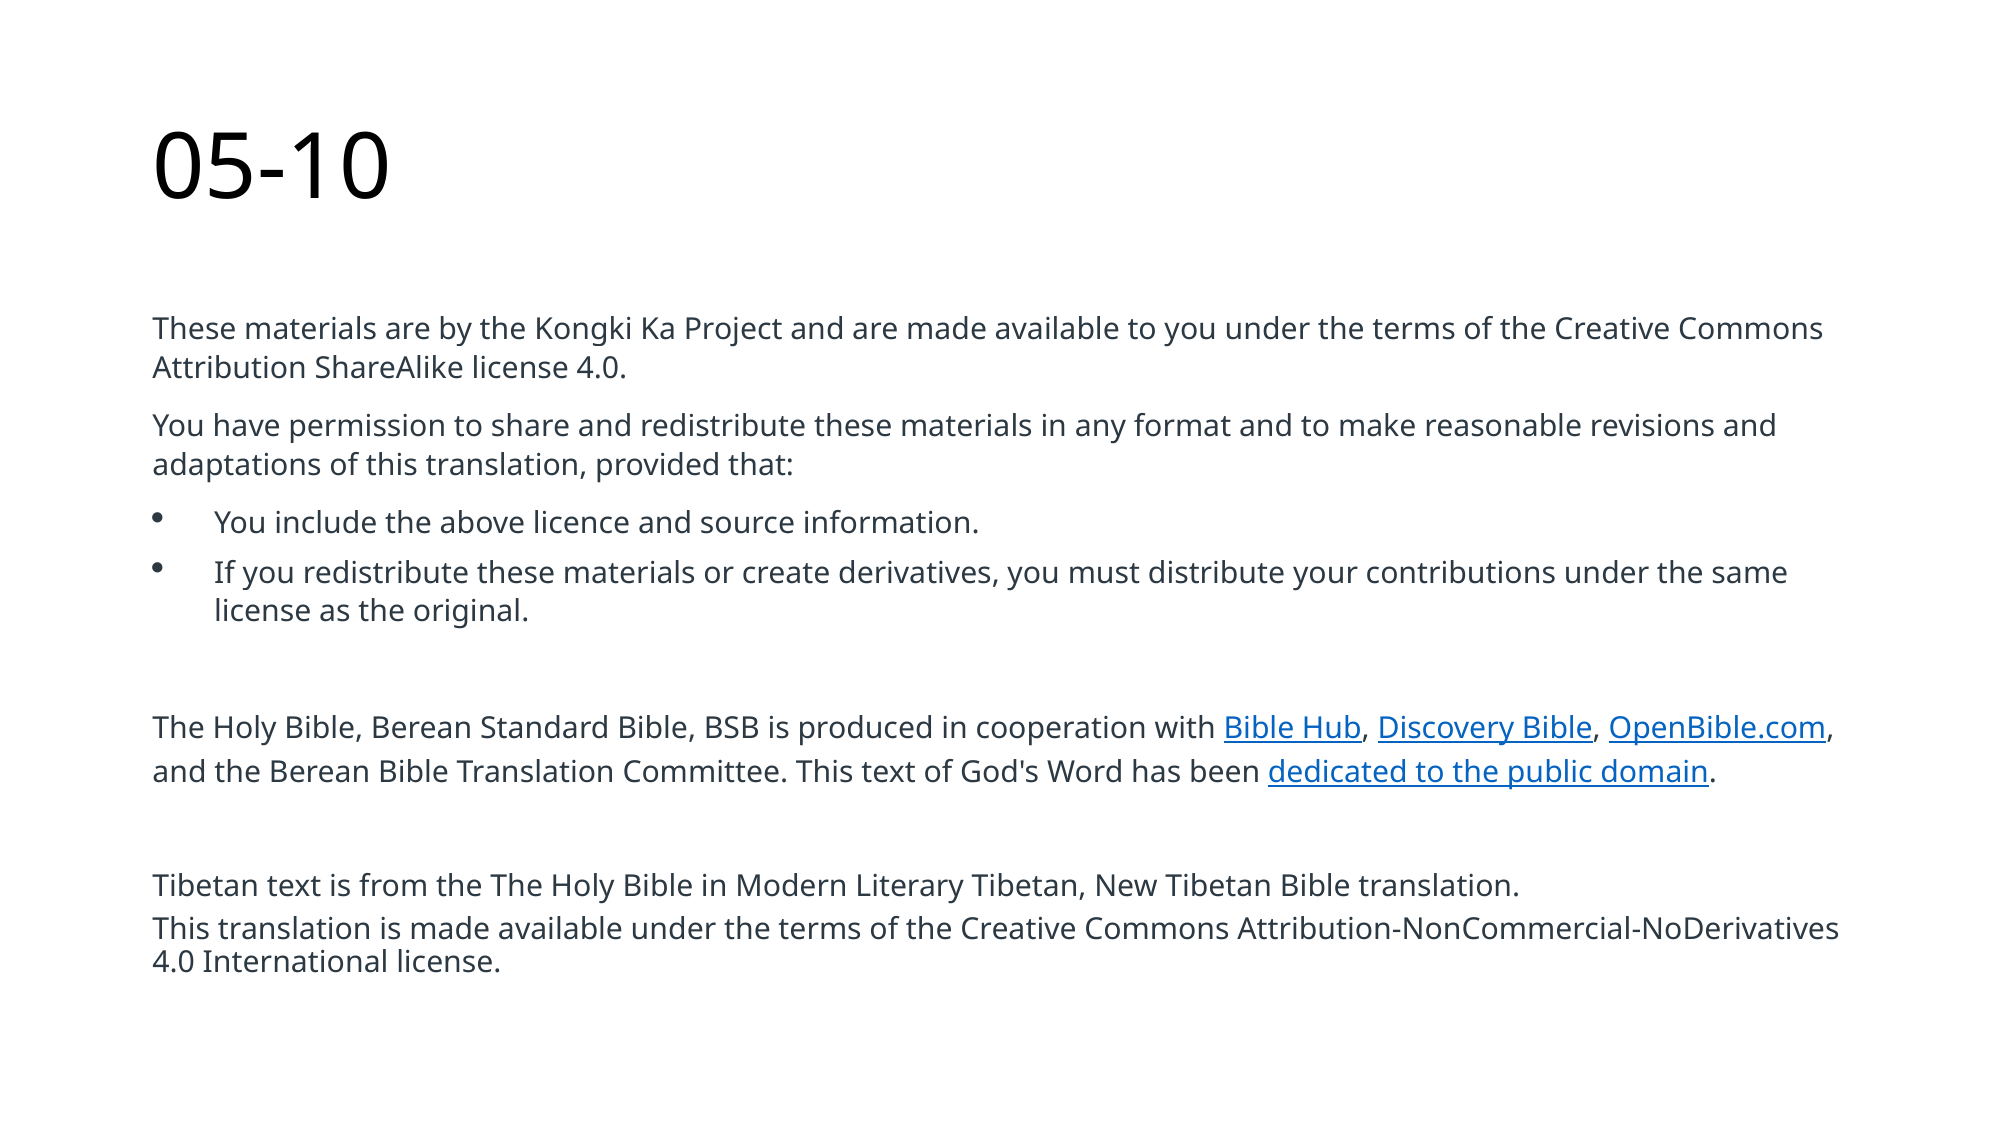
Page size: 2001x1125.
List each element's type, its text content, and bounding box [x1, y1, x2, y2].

list These materials are by the Kongki Ka Project and are made available to you under the terms of the Creative Commons Attribution ShareAlike license 4.0. You have permission to share and redistribute these materials in any format and to make reasonable revisions and adaptations of this translation, provided that: You include the above licence and source information. If you redistribute these materials or create derivatives, you must distribute your contributions under the same license as the original. The Holy Bible, Berean Standard Bible, BSB is produced in cooperation with Bible Hub, Discovery Bible, OpenBible.com, and the Berean Bible Translation Committee. This text of God's Word has been dedicated to the public domain. Tibetan text is from the The Holy Bible in Modern Literary Tibetan, New Tibetan Bible translation. This translation is made available under the terms of the Creative Commons Attribution-NonCommercial-NoDerivatives 4.0 International license. [137, 299, 1863, 1014]
title 05-10 [137, 59, 1863, 278]
